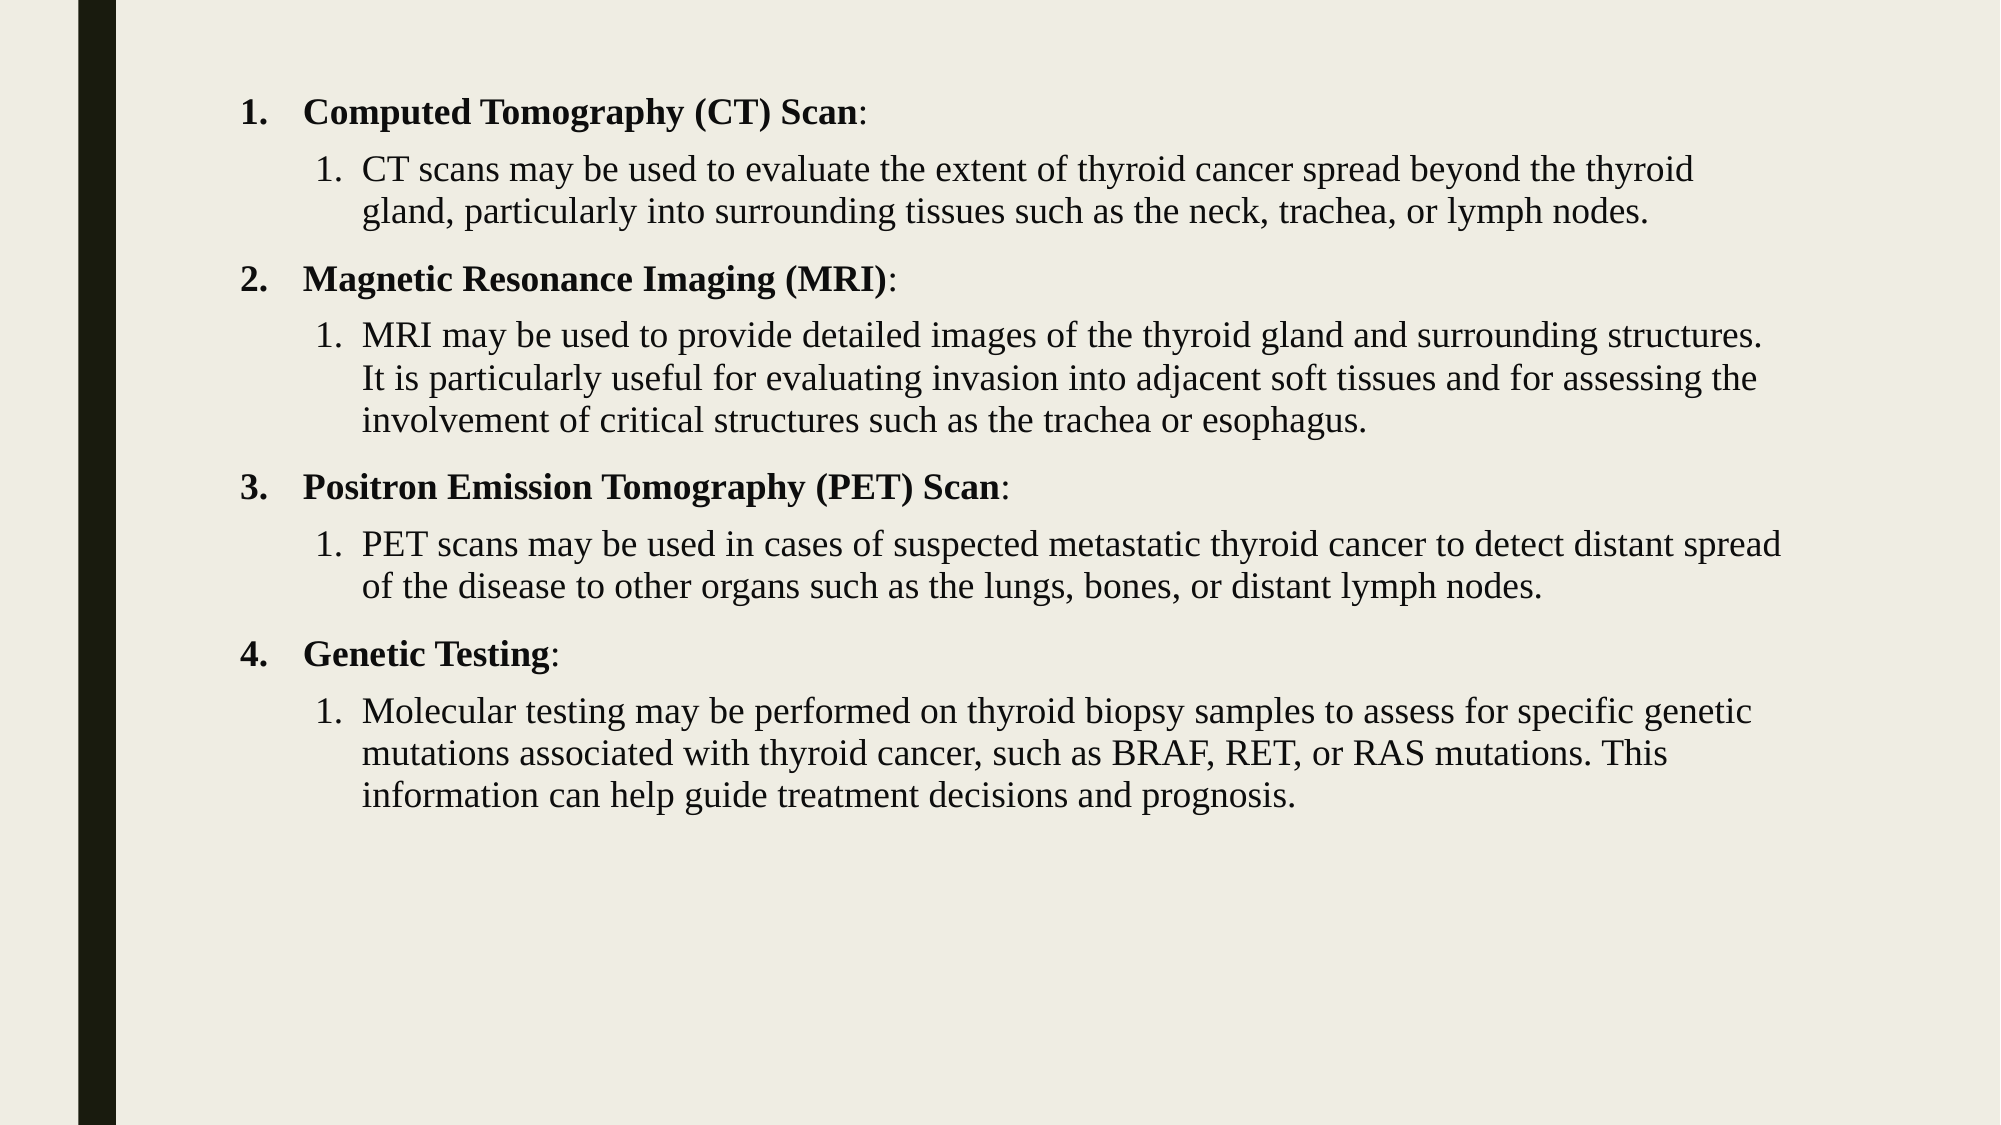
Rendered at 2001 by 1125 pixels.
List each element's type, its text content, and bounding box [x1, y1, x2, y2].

list Computed Tomography (CT) Scan: CT scans may be used to evaluate the extent of thyroid cancer spread beyond the thyroid gland, particularly into surrounding tissues such as the neck, trachea, or lymph nodes. Magnetic Resonance Imaging (MRI): MRI may be used to provide detailed images of the thyroid gland and surrounding structures. It is particularly useful for evaluating invasion into adjacent soft tissues and for assessing the involvement of critical structures such as the trachea or esophagus. Positron Emission Tomography (PET) Scan: PET scans may be used in cases of suspected metastatic thyroid cancer to detect distant spread of the disease to other organs such as the lungs, bones, or distant lymph nodes. Genetic Testing: Molecular testing may be performed on thyroid biopsy samples to assess for specific genetic mutations associated with thyroid cancer, such as BRAF, RET, or RAS mutations. This information can help guide treatment decisions and prognosis. [225, 83, 1800, 963]
